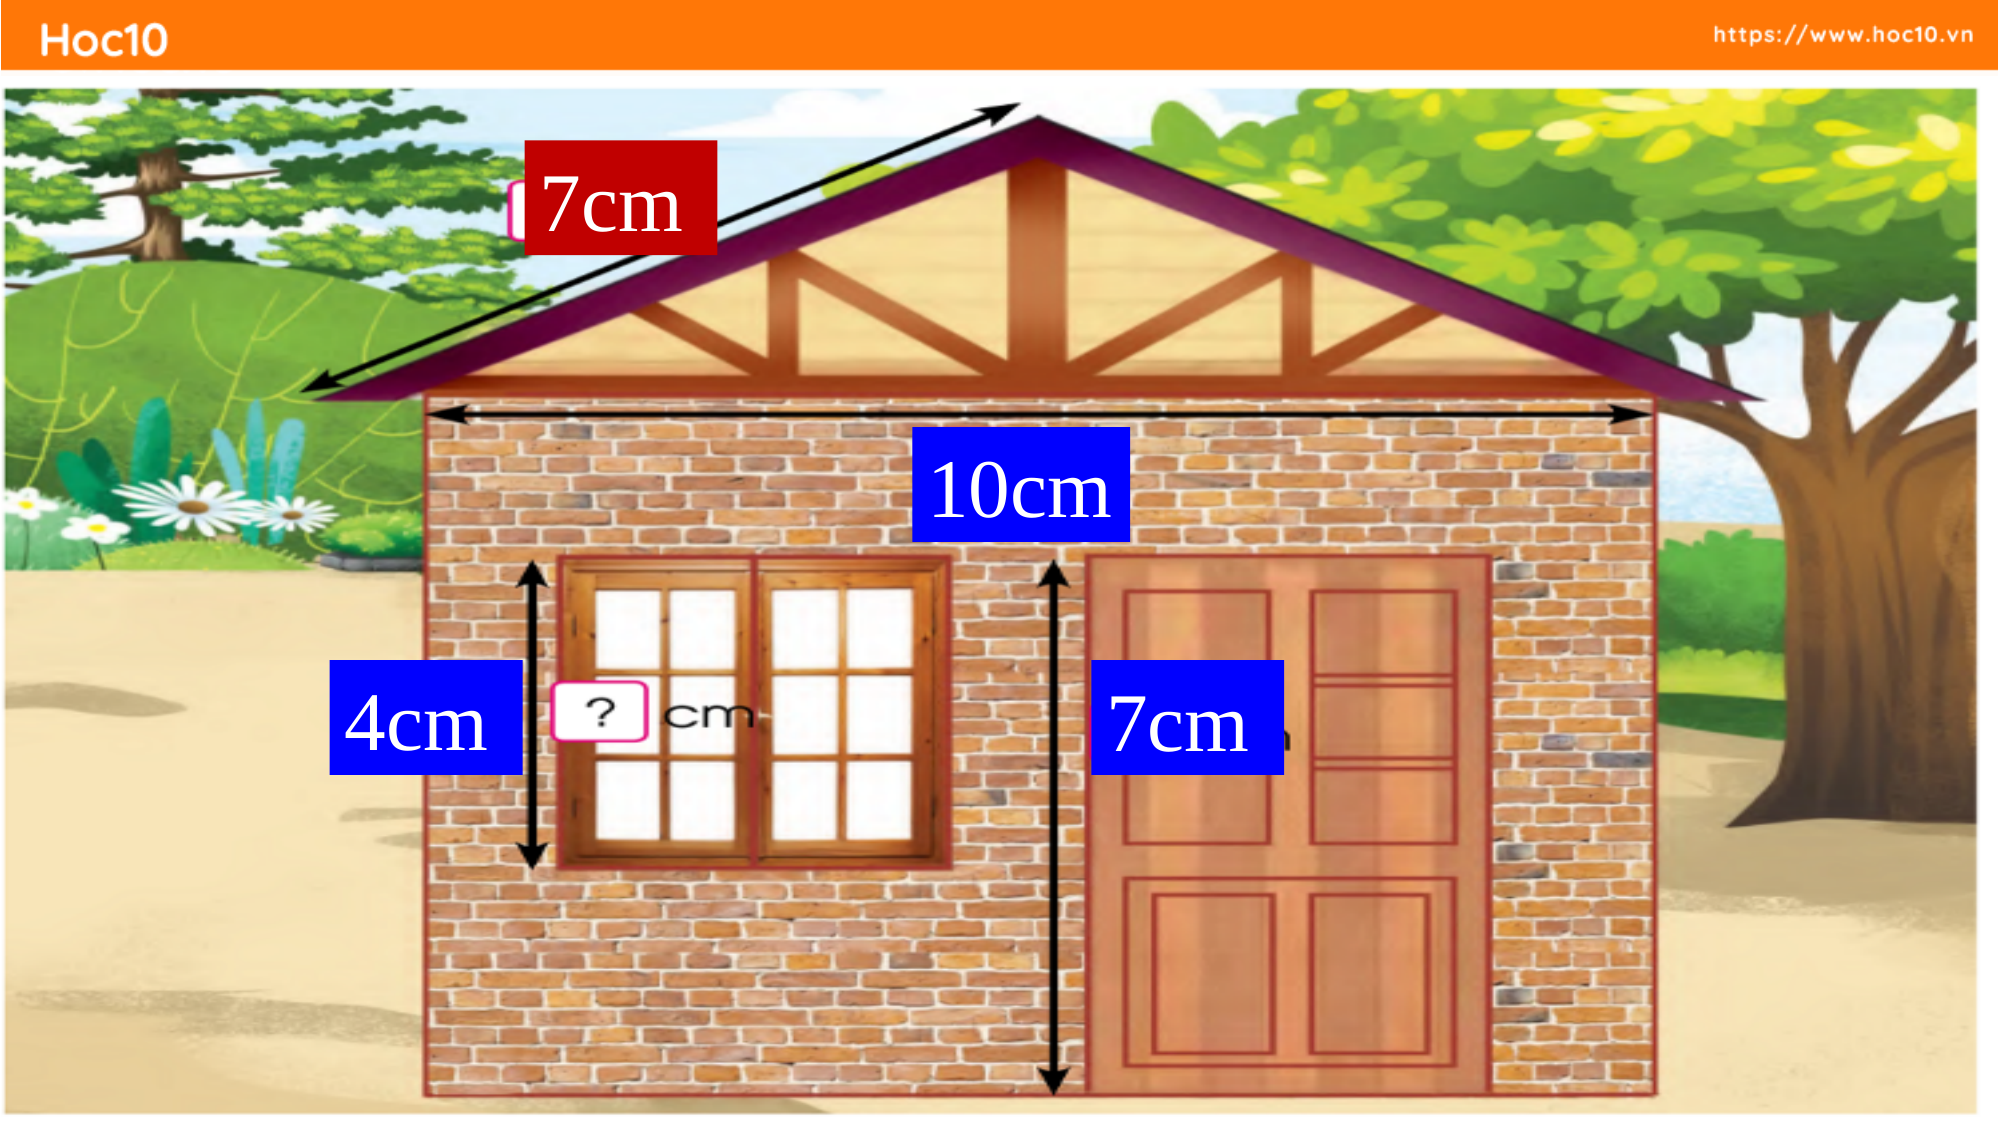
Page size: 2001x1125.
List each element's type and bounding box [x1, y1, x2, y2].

list [0, 75, 2000, 1125]
picture [1, 0, 1998, 75]
